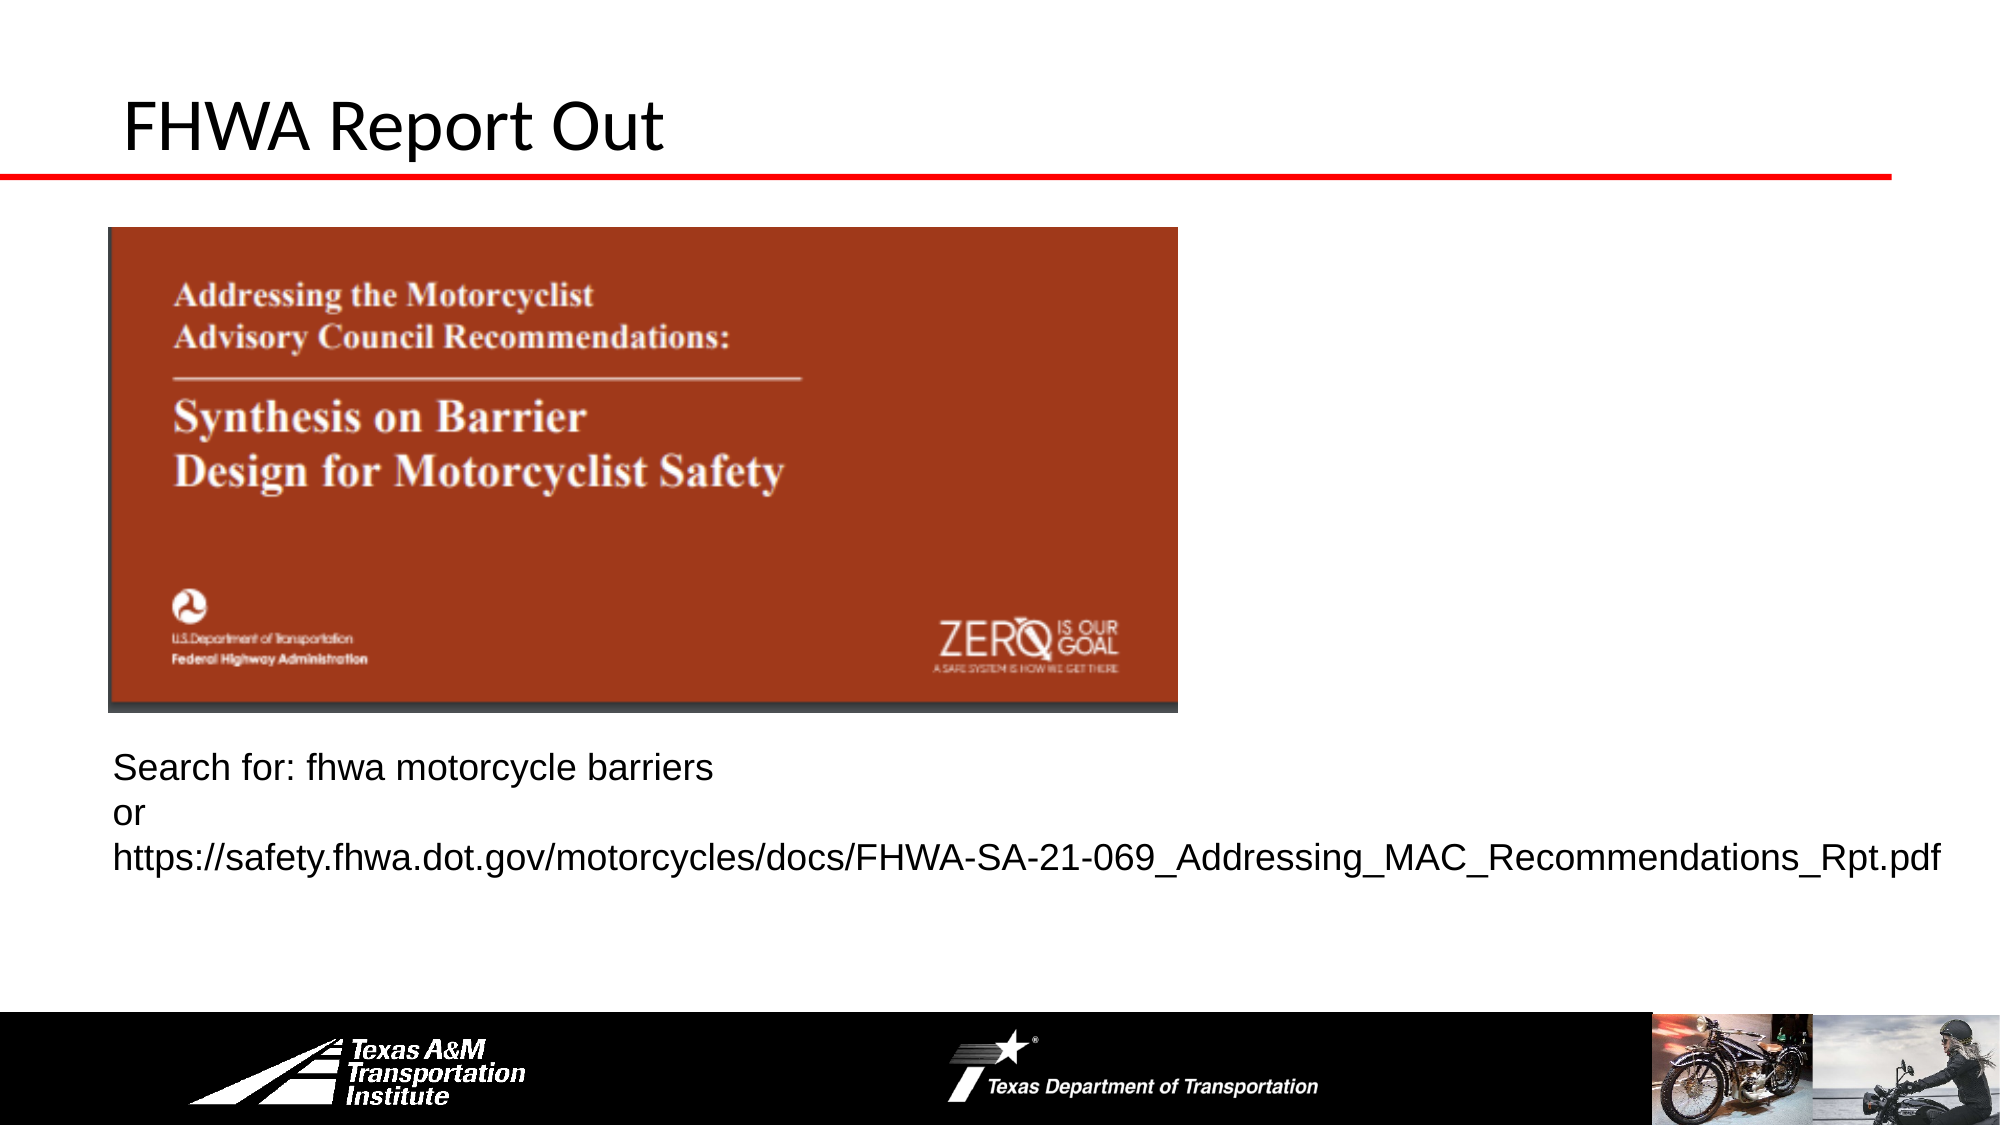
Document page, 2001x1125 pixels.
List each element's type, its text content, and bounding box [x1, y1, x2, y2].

text_box Search for: fhwa motorcycle barriers or https://safety.fhwa.dot.gov/motorcycles/docs/FHWA-SA-21-069_Addressing_MAC_Recommendations_Rpt.pdf [97, 735, 1957, 886]
picture [187, 1039, 525, 1105]
picture [108, 226, 1178, 713]
picture [945, 1025, 1321, 1105]
picture [1652, 1014, 2000, 1125]
title FHWA Report Out [108, 14, 1892, 228]
